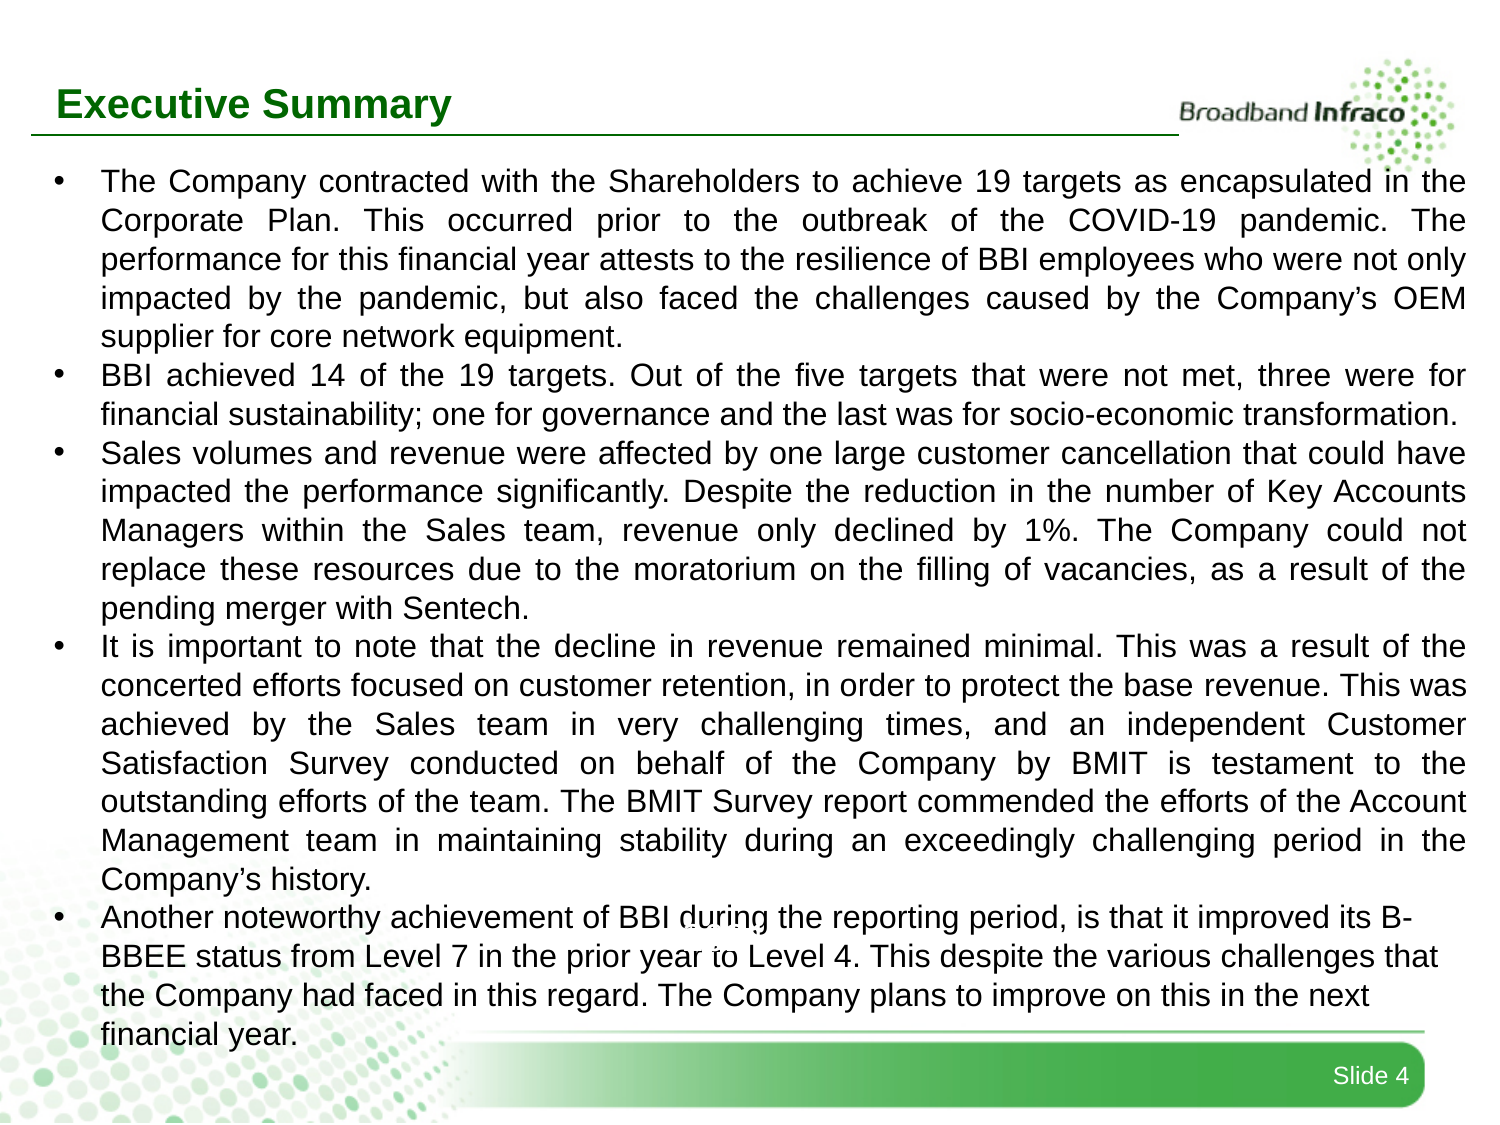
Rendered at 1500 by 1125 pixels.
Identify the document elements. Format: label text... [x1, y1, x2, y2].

slide_number Slide 4 [1074, 1050, 1425, 1100]
text_box 2021 [667, 906, 794, 967]
picture [0, 0, 1500, 1123]
list Executive Summary [41, 69, 1147, 136]
text_box The Company contracted with the Shareholders to achieve 19 targets as encapsulated in the Corporate Plan. This occurred prior to the outbreak of the COVID-19 pandemic. The performance for this financial year attests to the resilience of BBI employees who were not only impacted by the pandemic, but also faced the challenges caused by the Company’s OEM supplier for core network equipment. BBI achieved 14 of the 19 targets. Out of the five targets that were not met, three were for financial sustainability; one for governance and the last was for socio-economic transformation. Sales volumes and revenue were affected by one large customer cancellation that could have impacted the performance significantly. Despite the reduction in the number of Key Accounts Managers within the Sales team, revenue only declined by 1%. The Company could not replace these resources due to the moratorium on the filling of vacancies, as a result of the pending merger with Sentech. It is important to note that the decline in revenue remained minimal. This was a result of the concerted efforts focused on customer retention, in order to protect the base revenue. This was achieved by the Sales team in very challenging times, and an independent Customer Satisfaction Survey conducted on behalf of the Company by BMIT is testament to the outstanding efforts of the team. The BMIT Survey report commended the efforts of the Account Management team in maintaining stability during an exceedingly challenging period in the Company’s history. Another noteworthy achievement of BBI during the reporting period, is that it improved its B-BBEE status from Level 7 in the prior year to Level 4. This despite the various challenges that the Company had faced in this regard. The Company plans to improve on this in the next financial year. [38, 153, 1483, 1060]
